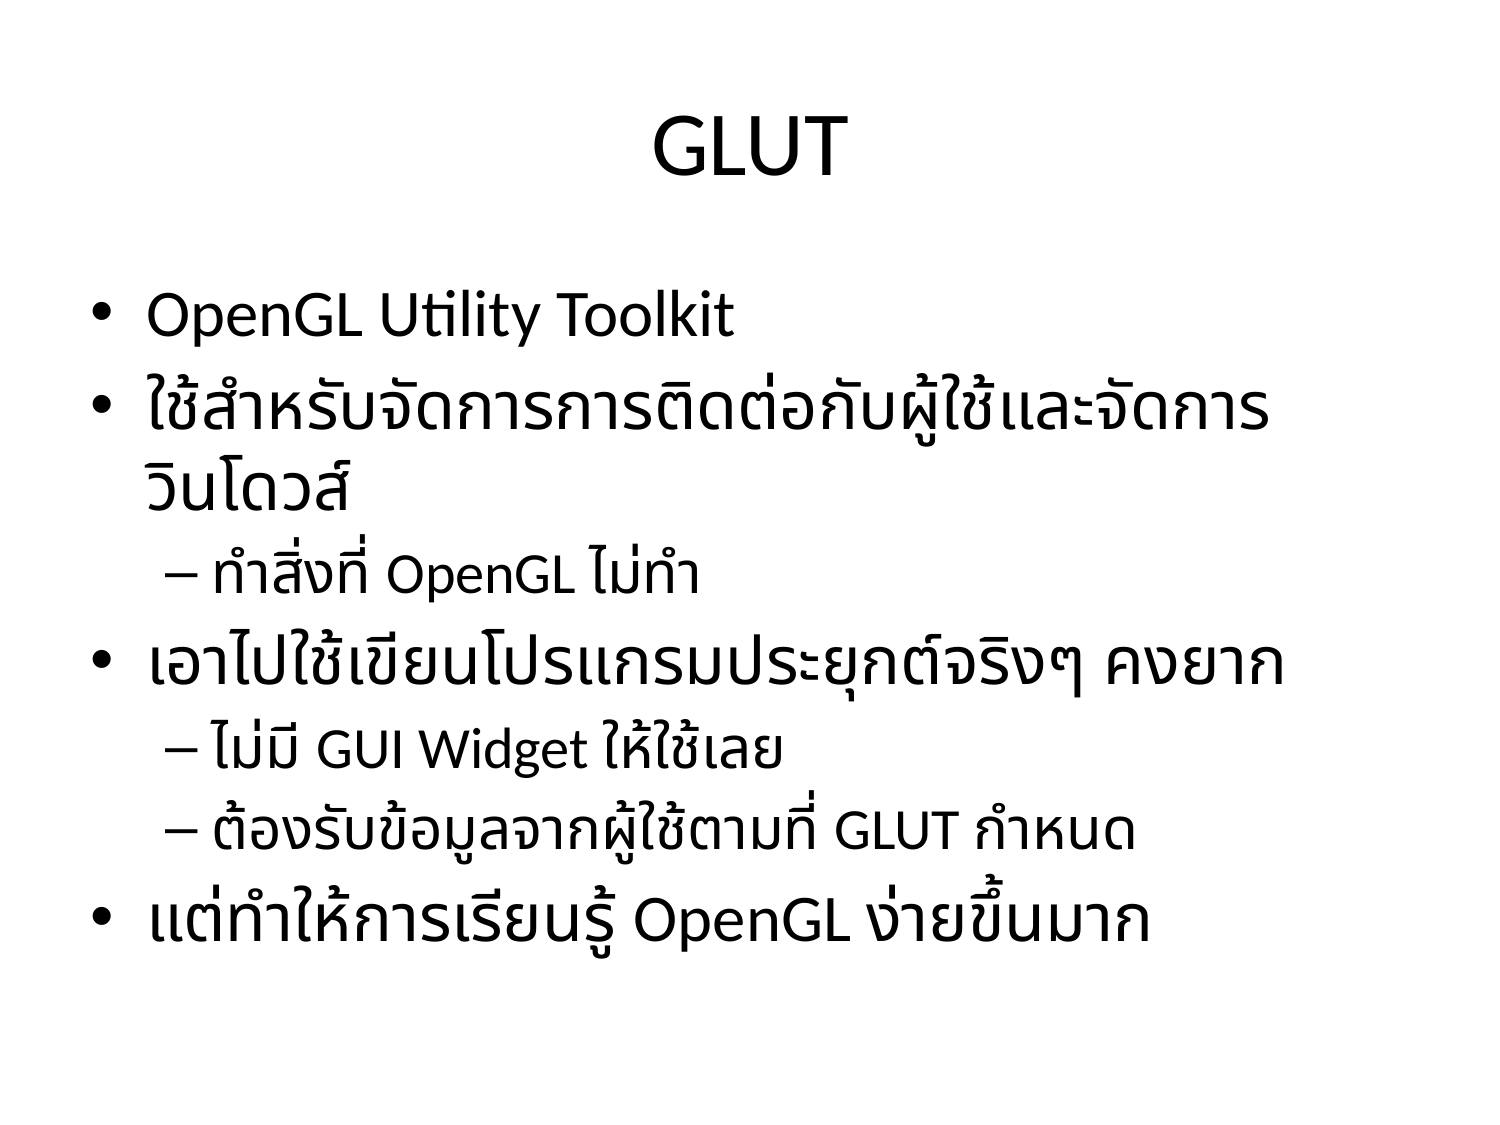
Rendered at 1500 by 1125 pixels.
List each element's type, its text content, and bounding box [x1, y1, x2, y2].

title GLUT [75, 45, 1425, 233]
list OpenGL Utility Toolkit ใช้สำหรับจัดการการติดต่อกับผู้ใช้และจัดการวินโดวส์ ทำสิ่งที่ OpenGL ไม่ทำ เอาไปใช้เขียนโปรแกรมประยุกต์จริงๆ คงยาก ไม่มี GUI Widget ให้ใช้เลย ต้องรับข้อมูลจากผู้ใช้ตามที่ GLUT กำหนด แต่ทำให้การเรียนรู้ OpenGL ง่ายขึ้นมาก [75, 262, 1425, 1005]
